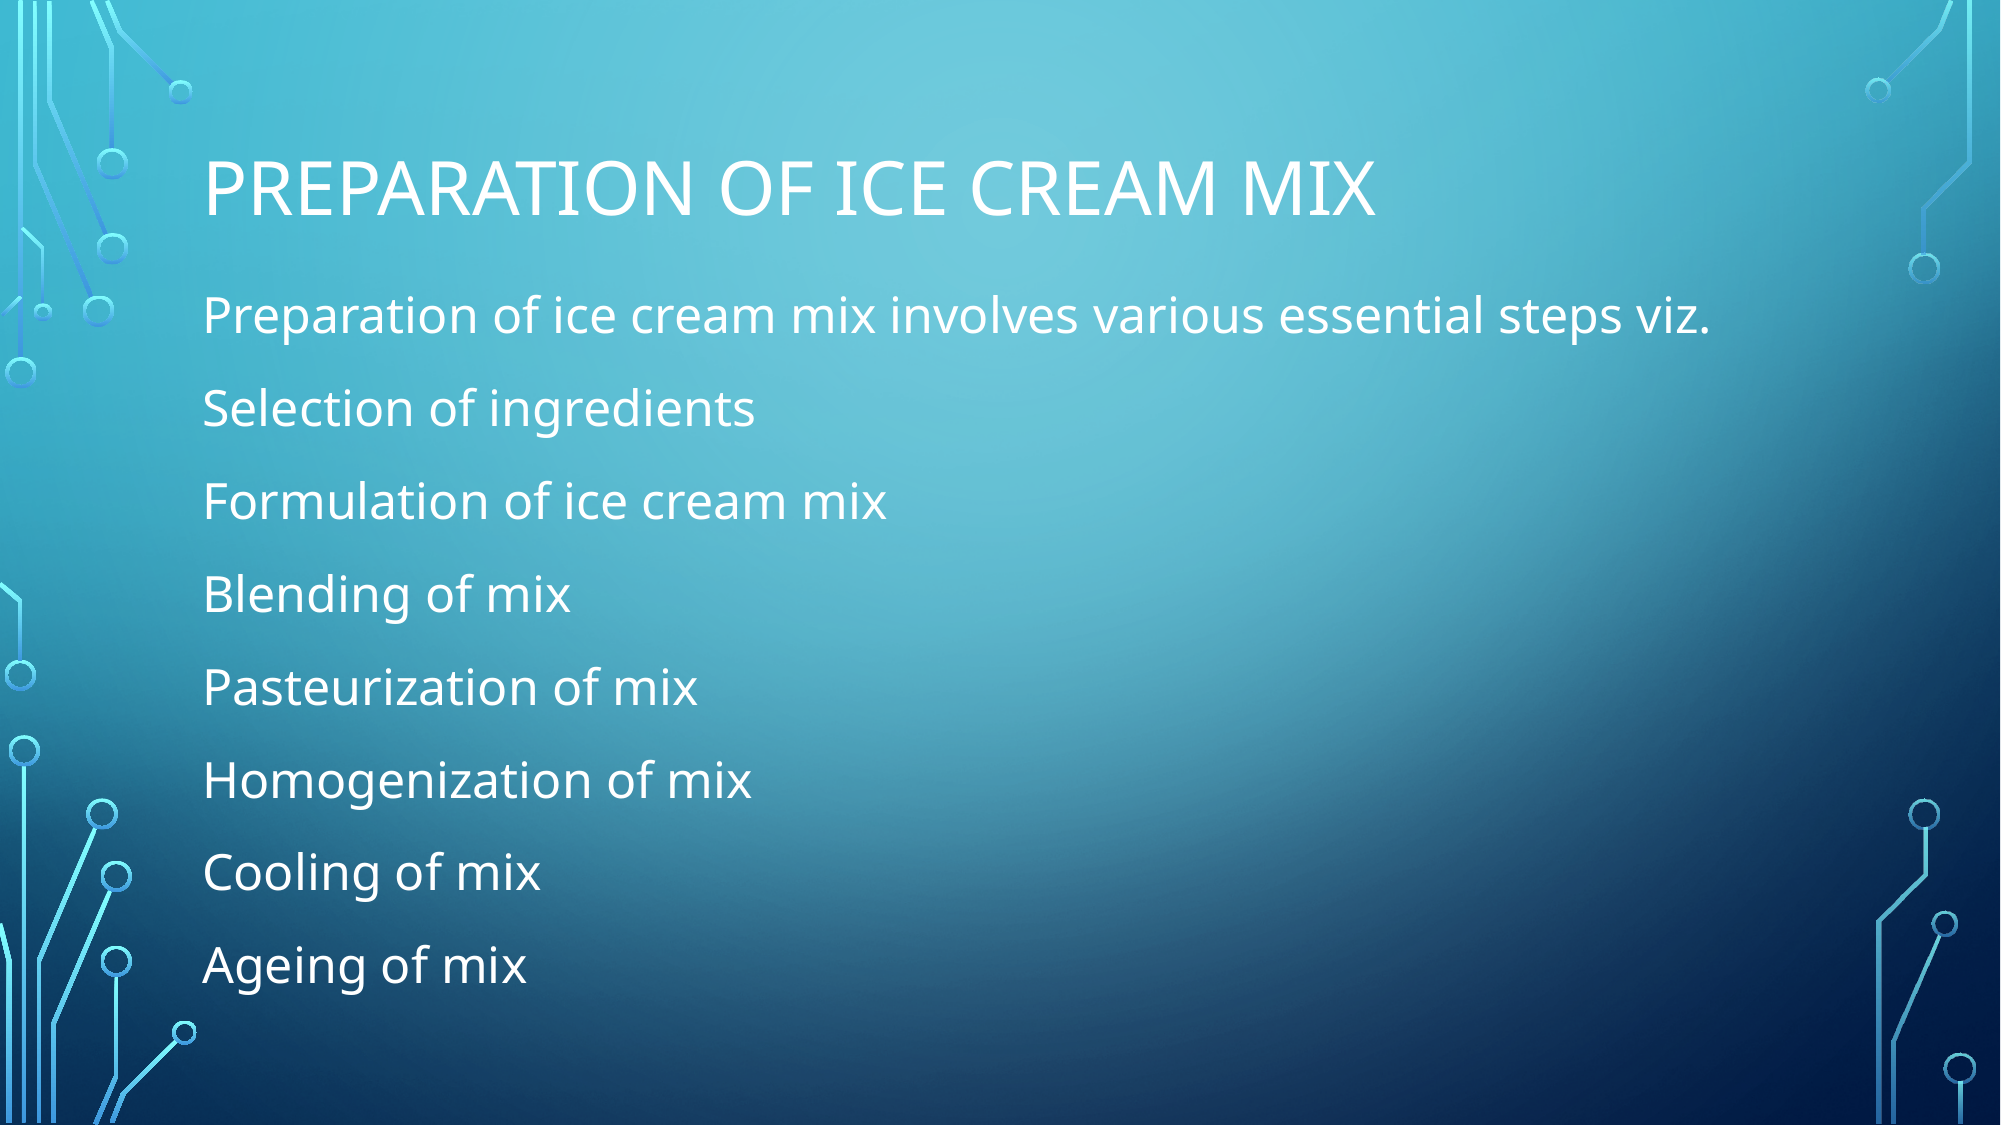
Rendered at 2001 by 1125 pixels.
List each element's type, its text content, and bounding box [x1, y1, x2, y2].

title Preparation of ice cream mix [187, 101, 1813, 264]
list Preparation of ice cream mix involves various essential steps viz. Selection of ingredients Formulation of ice cream mix Blending of mix Pasteurization of mix Homogenization of mix Cooling of mix Ageing of mix [187, 264, 1813, 1049]
